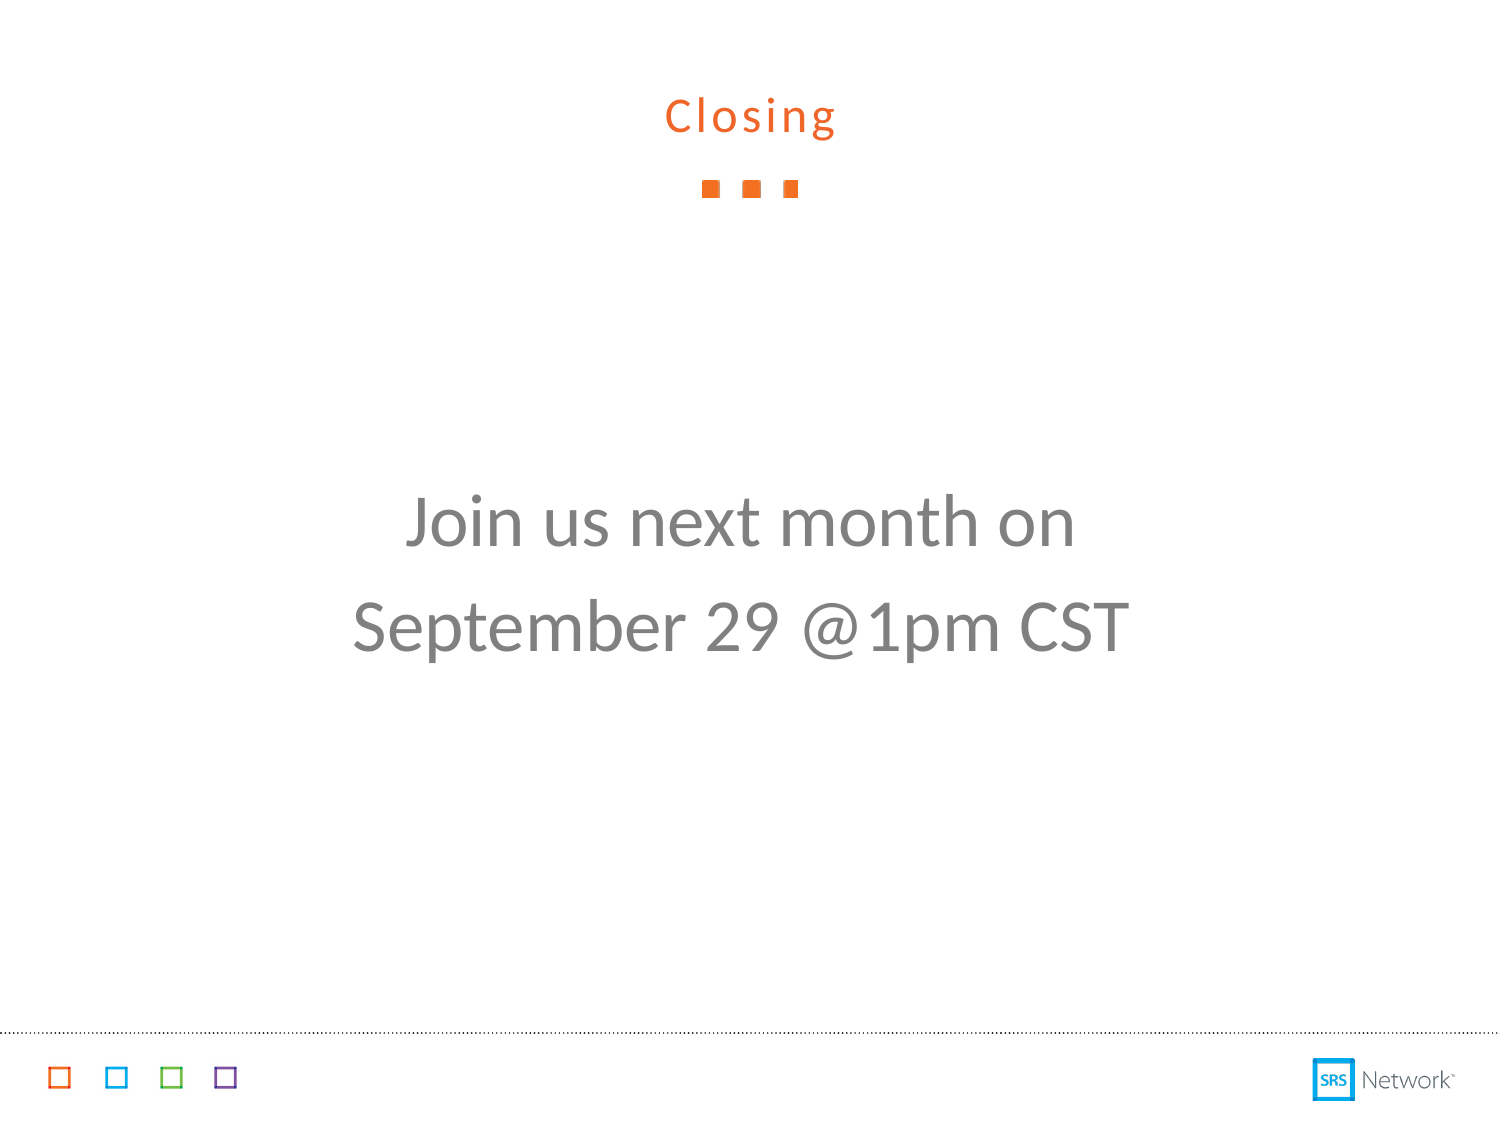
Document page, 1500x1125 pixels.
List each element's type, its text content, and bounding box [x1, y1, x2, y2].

text_box Join us next month on September 29 @1pm CST [137, 213, 1363, 904]
text_box Closing [189, 68, 1311, 158]
picture [156, 1062, 187, 1093]
picture [44, 1062, 75, 1093]
picture [210, 1062, 241, 1093]
picture [101, 1062, 132, 1093]
picture [0, 1028, 1500, 1038]
